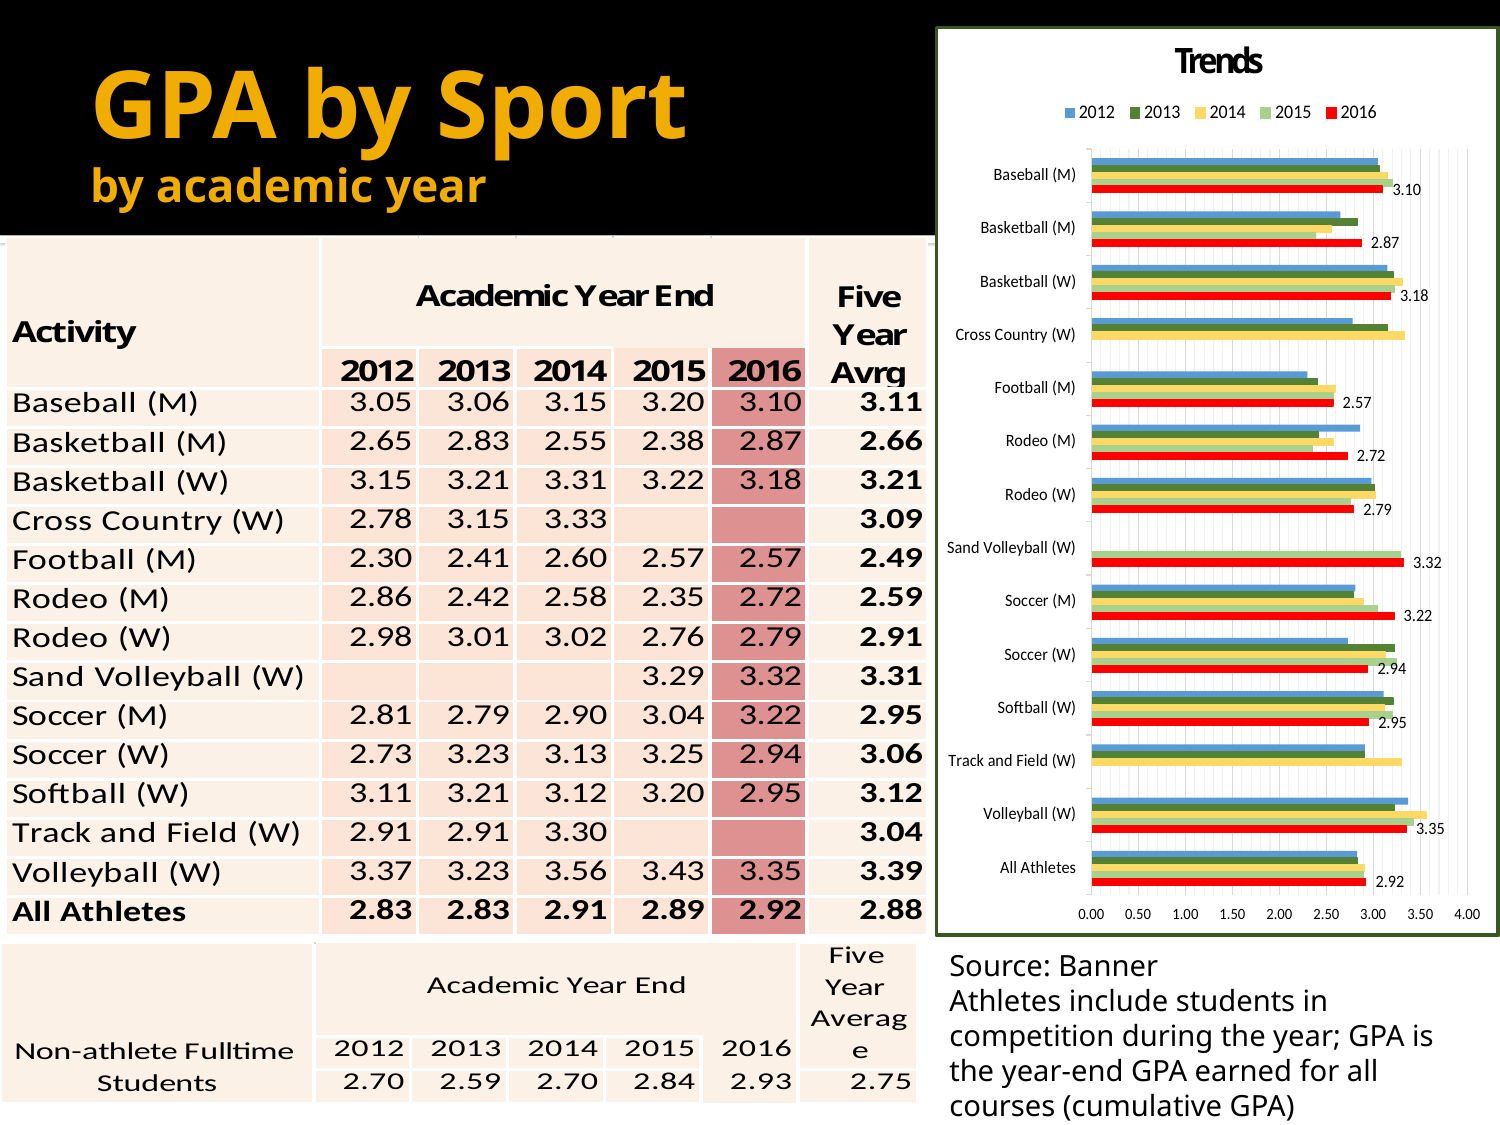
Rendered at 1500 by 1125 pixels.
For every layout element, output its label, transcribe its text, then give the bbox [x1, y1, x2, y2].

text_box Source: Banner Athletes include students in competition during the year; GPA is the year-end GPA earned for all courses (cumulative GPA) [934, 946, 1491, 1125]
picture [0, 942, 920, 1105]
picture [934, 25, 1500, 938]
picture [4, 236, 930, 938]
title GPA by Sport by academic year [75, 25, 932, 231]
